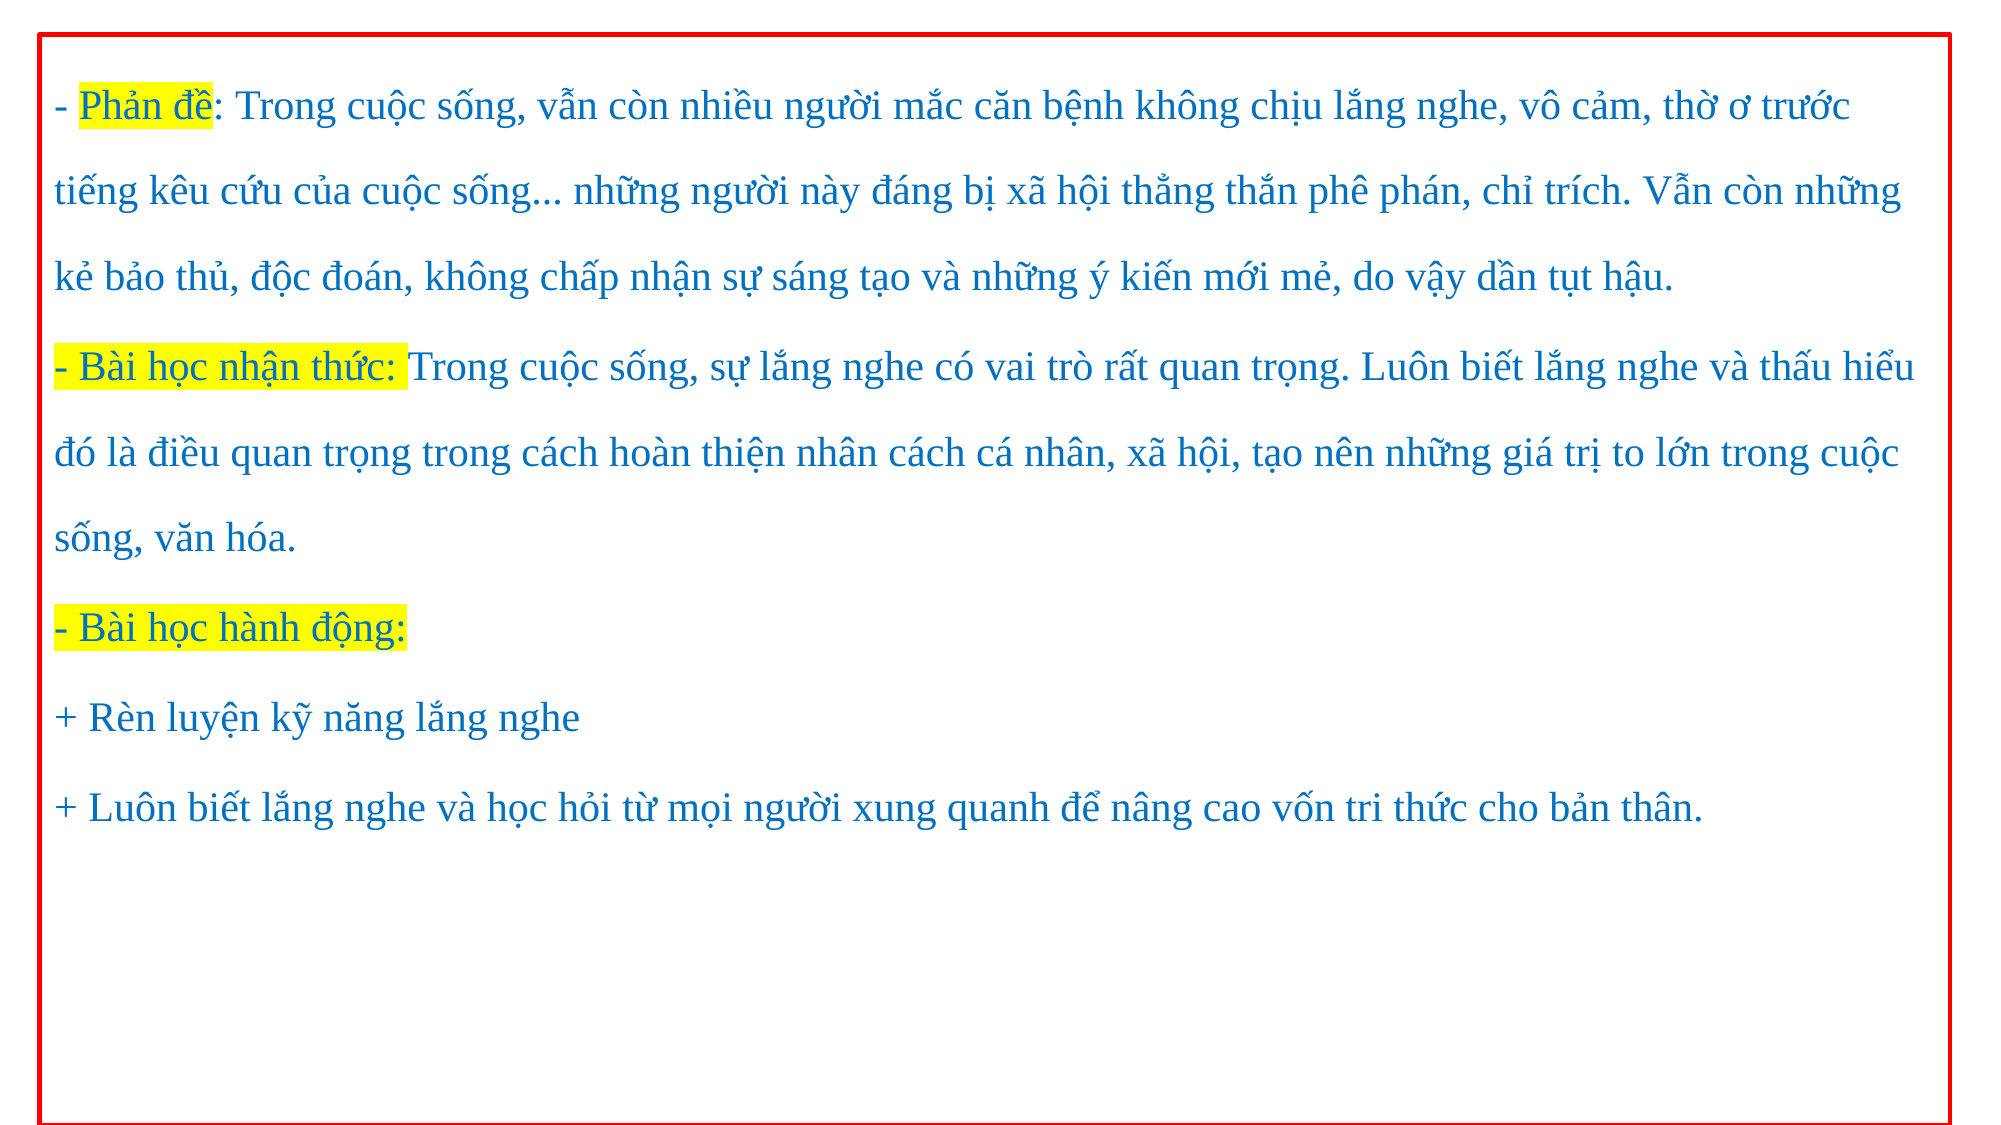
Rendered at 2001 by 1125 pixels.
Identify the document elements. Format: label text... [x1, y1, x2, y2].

list - Phản đề: Trong cuộc sống, vẫn còn nhiều người mắc căn bệnh không chịu lắng nghe, vô cảm, thờ ơ trước tiếng kêu cứu của cuộc sống... những người này đáng bị xã hội thẳng thắn phê phán, chỉ trích. Vẫn còn những kẻ bảo thủ, độc đoán, không chấp nhận sự sáng tạo và những ý kiến mới mẻ, do vậy dần tụt hậu. - Bài học nhận thức: Trong cuộc sống, sự lắng nghe có vai trò rất quan trọng. Luôn biết lắng nghe và thấu hiểu đó là điều quan trọng trong cách hoàn thiện nhân cách cá nhân, xã hội, tạo nên những giá trị to lớn trong cuộc sống, văn hóa. - Bài học hành động: + Rèn luyện kỹ năng lắng nghe + Luôn biết lắng nghe và học hỏi từ mọi người xung quanh để nâng cao vốn tri thức cho bản thân. [39, 34, 1950, 1125]
